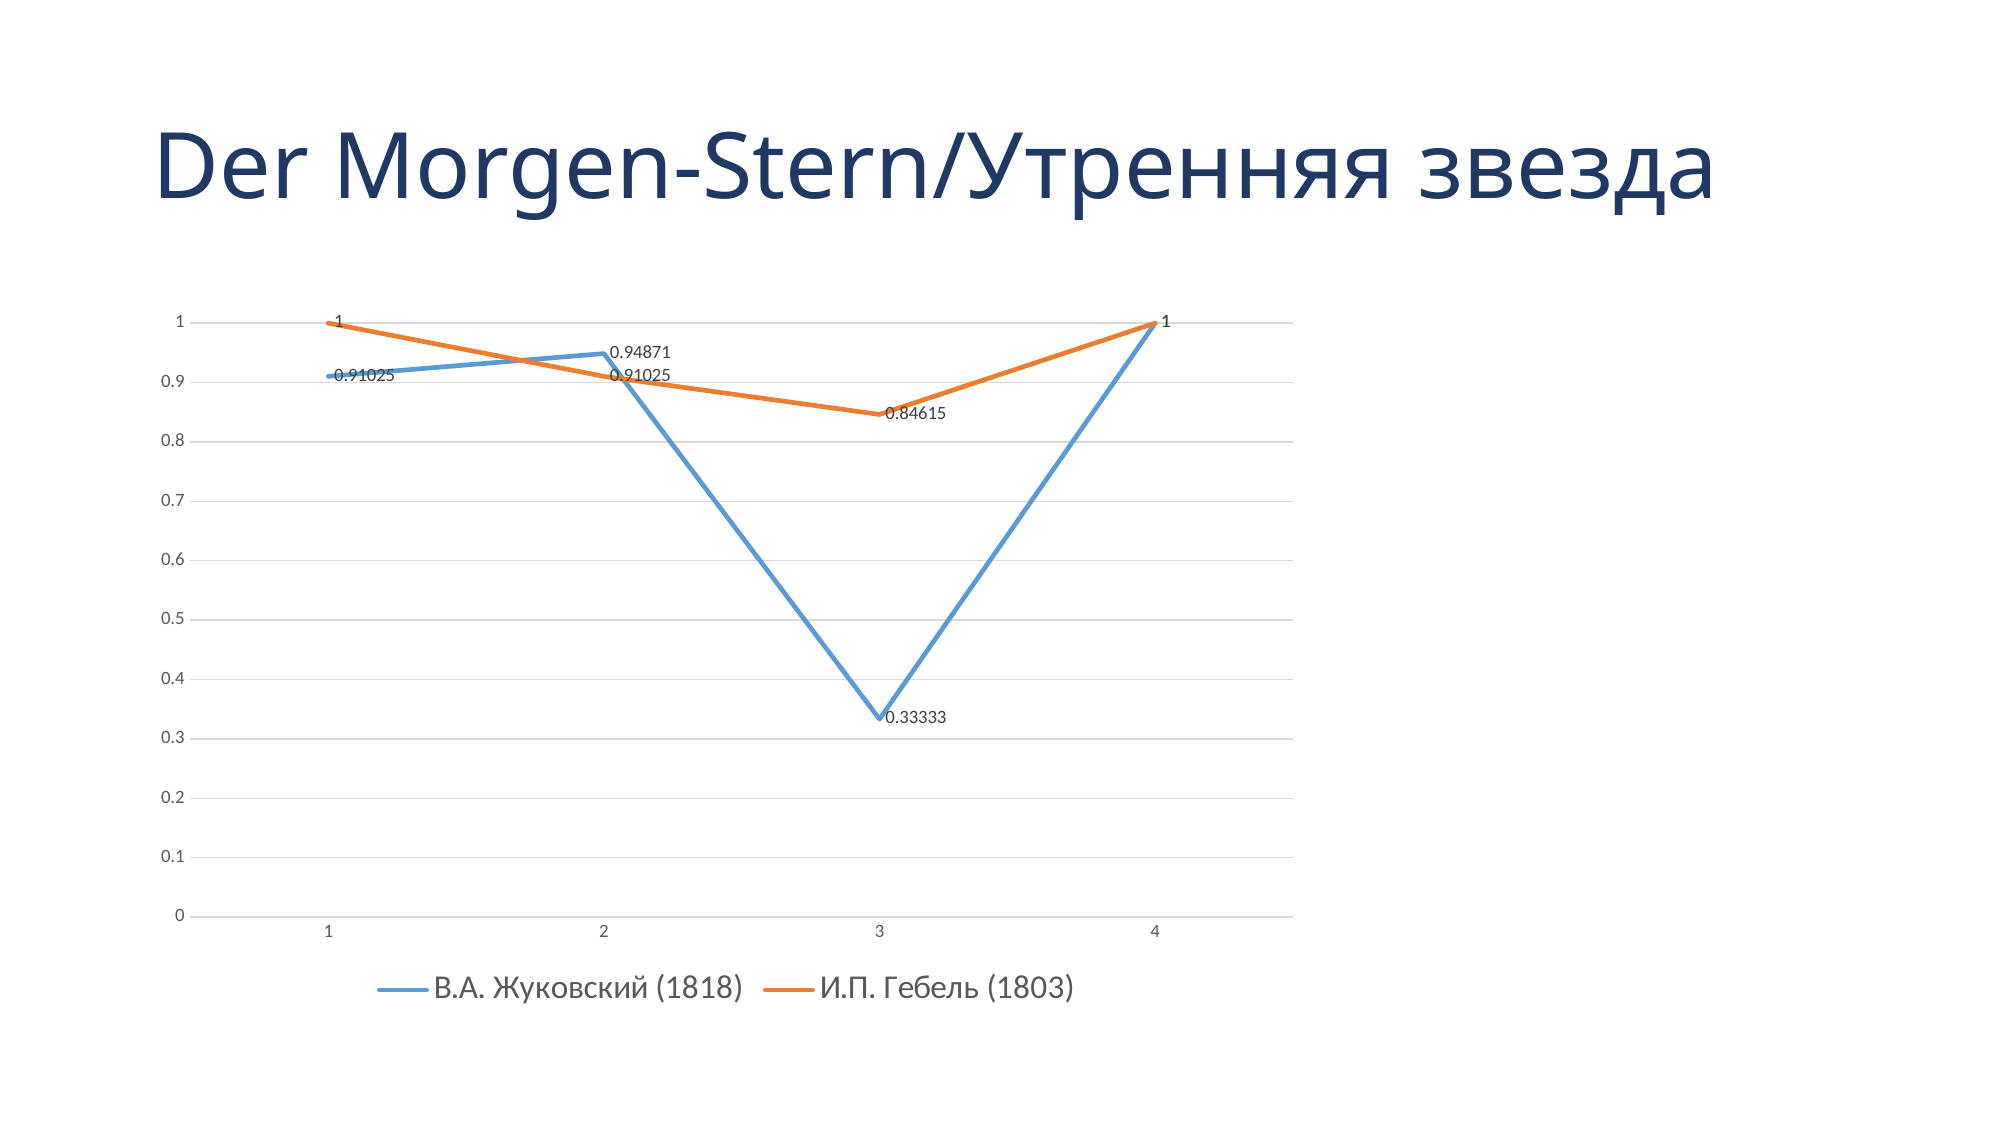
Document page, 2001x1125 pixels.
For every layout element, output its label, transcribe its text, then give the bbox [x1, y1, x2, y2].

chart [137, 299, 1317, 1014]
title Der Morgen-Stern/Утренняя звезда [137, 59, 1863, 278]
